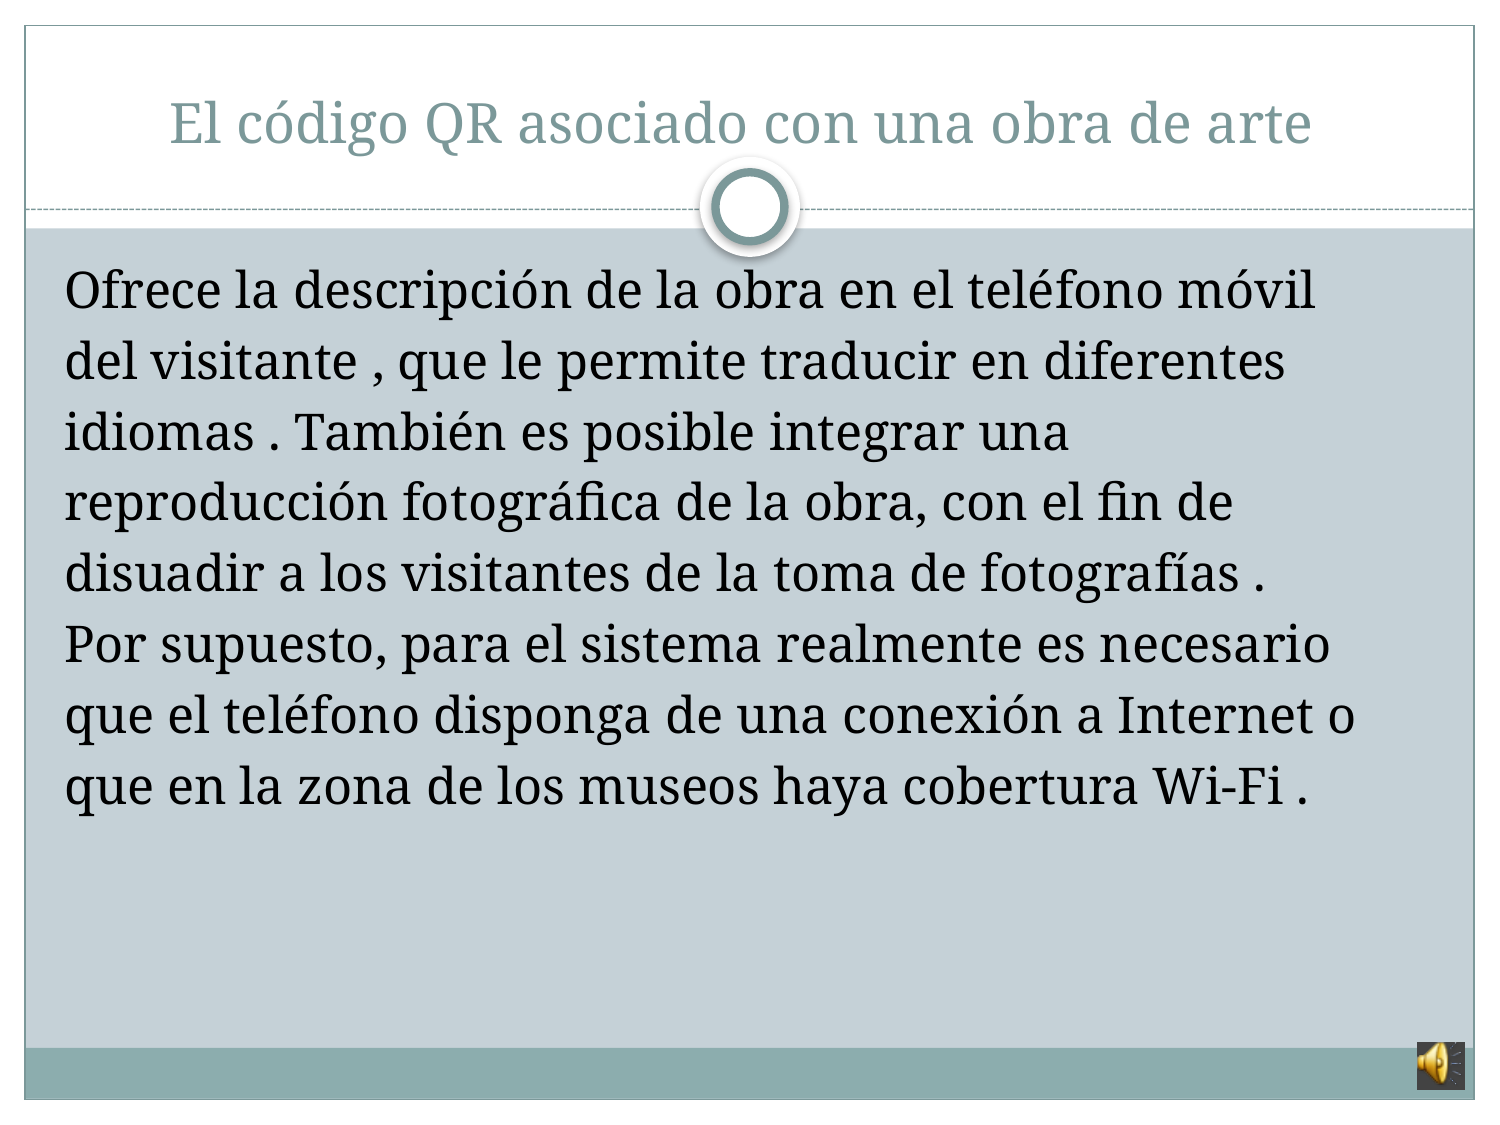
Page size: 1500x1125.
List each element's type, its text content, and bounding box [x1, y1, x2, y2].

picture [1415, 1040, 1467, 1092]
list Ofrece la descripción de la obra en el teléfono móvil del visitante , que le permite traducir en diferentes idiomas . También es posible integrar una reproducción fotográfica de la obra, con el fin de disuadir a los visitantes de la toma de fotografías . Por supuesto, para el sistema realmente es necesario que el teléfono disponga de una conexión a Internet o que en la zona de los museos haya cobertura Wi-Fi . [49, 250, 1445, 1001]
title El código QR ​​asociado con una obra de arte [49, 37, 1450, 162]
